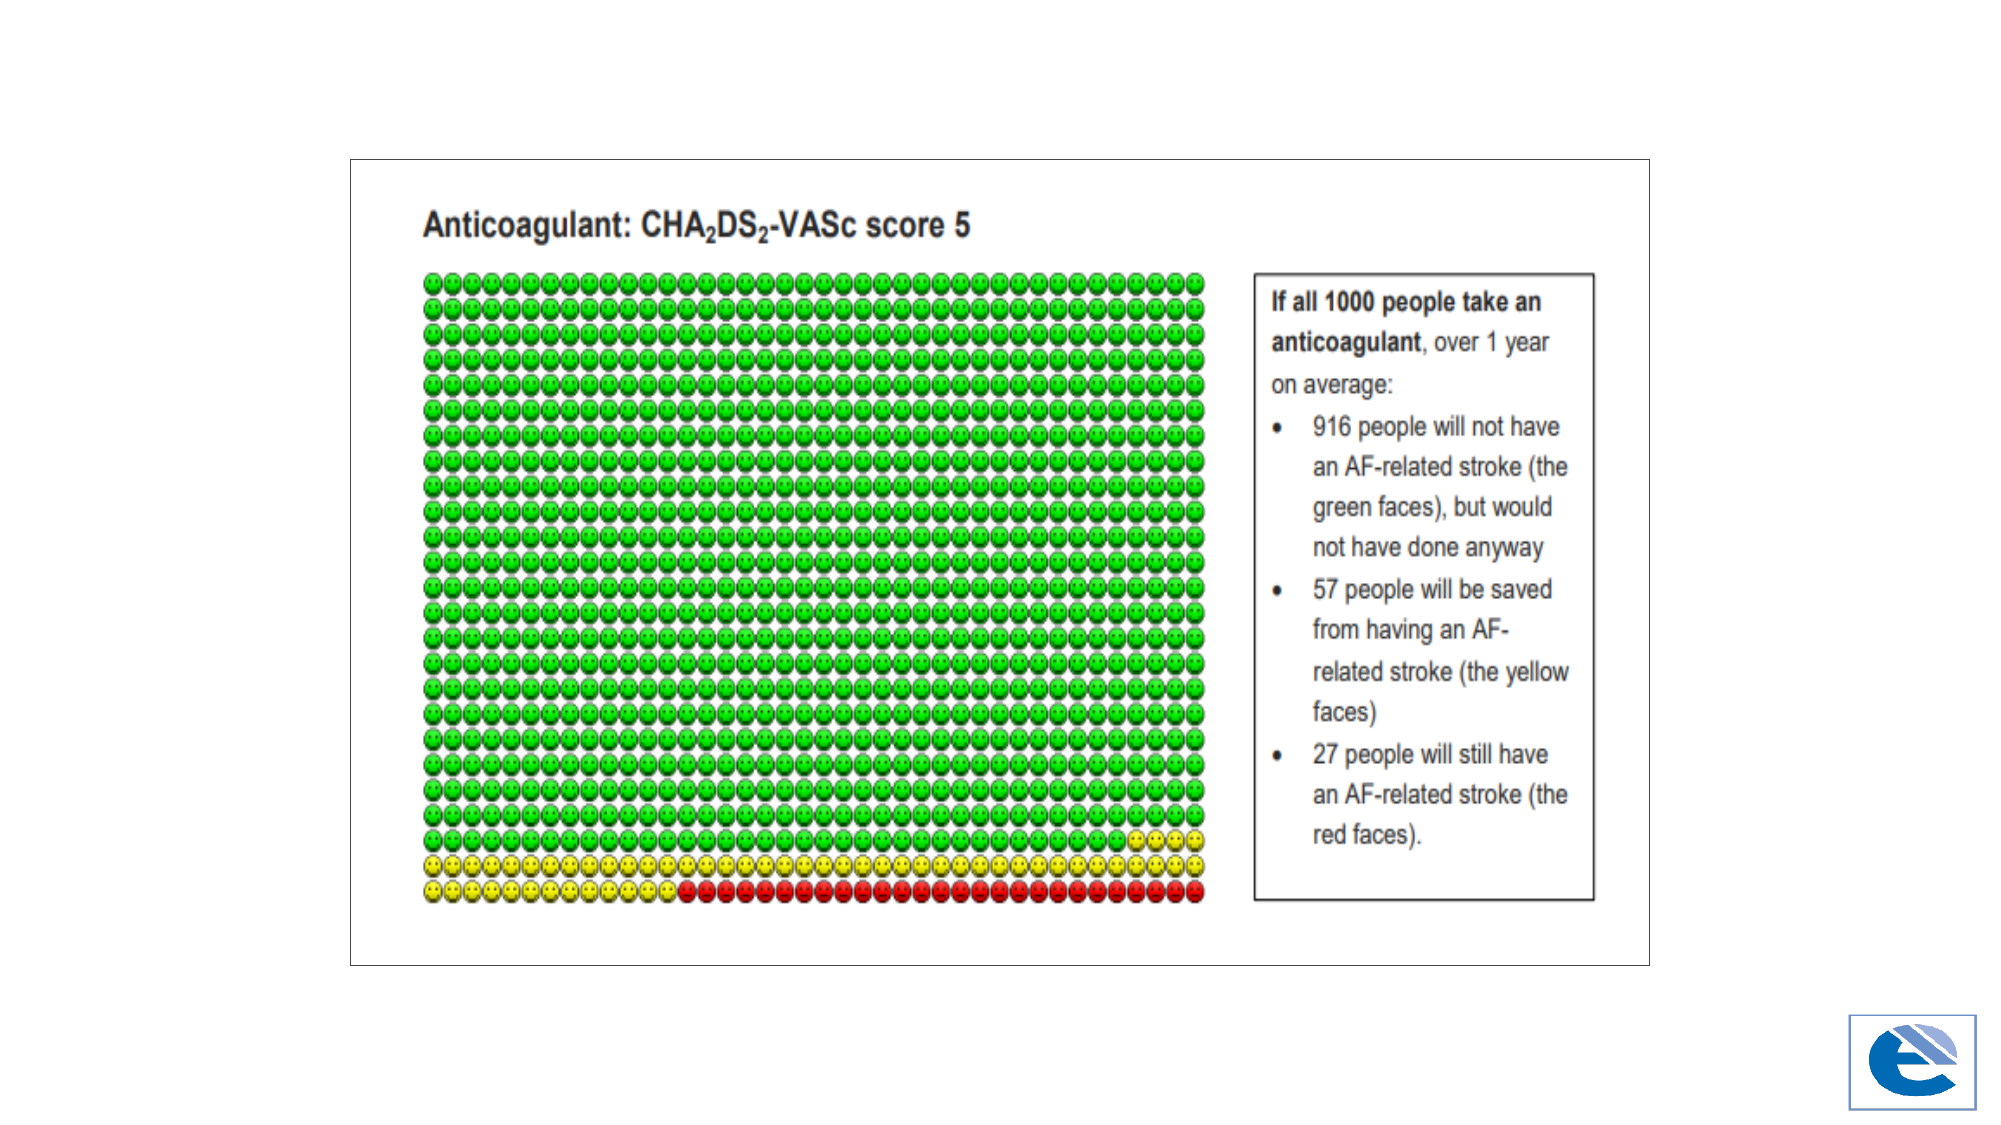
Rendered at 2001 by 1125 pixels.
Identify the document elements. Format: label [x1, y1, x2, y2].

list [350, 159, 1650, 966]
picture [1843, 1011, 1981, 1113]
